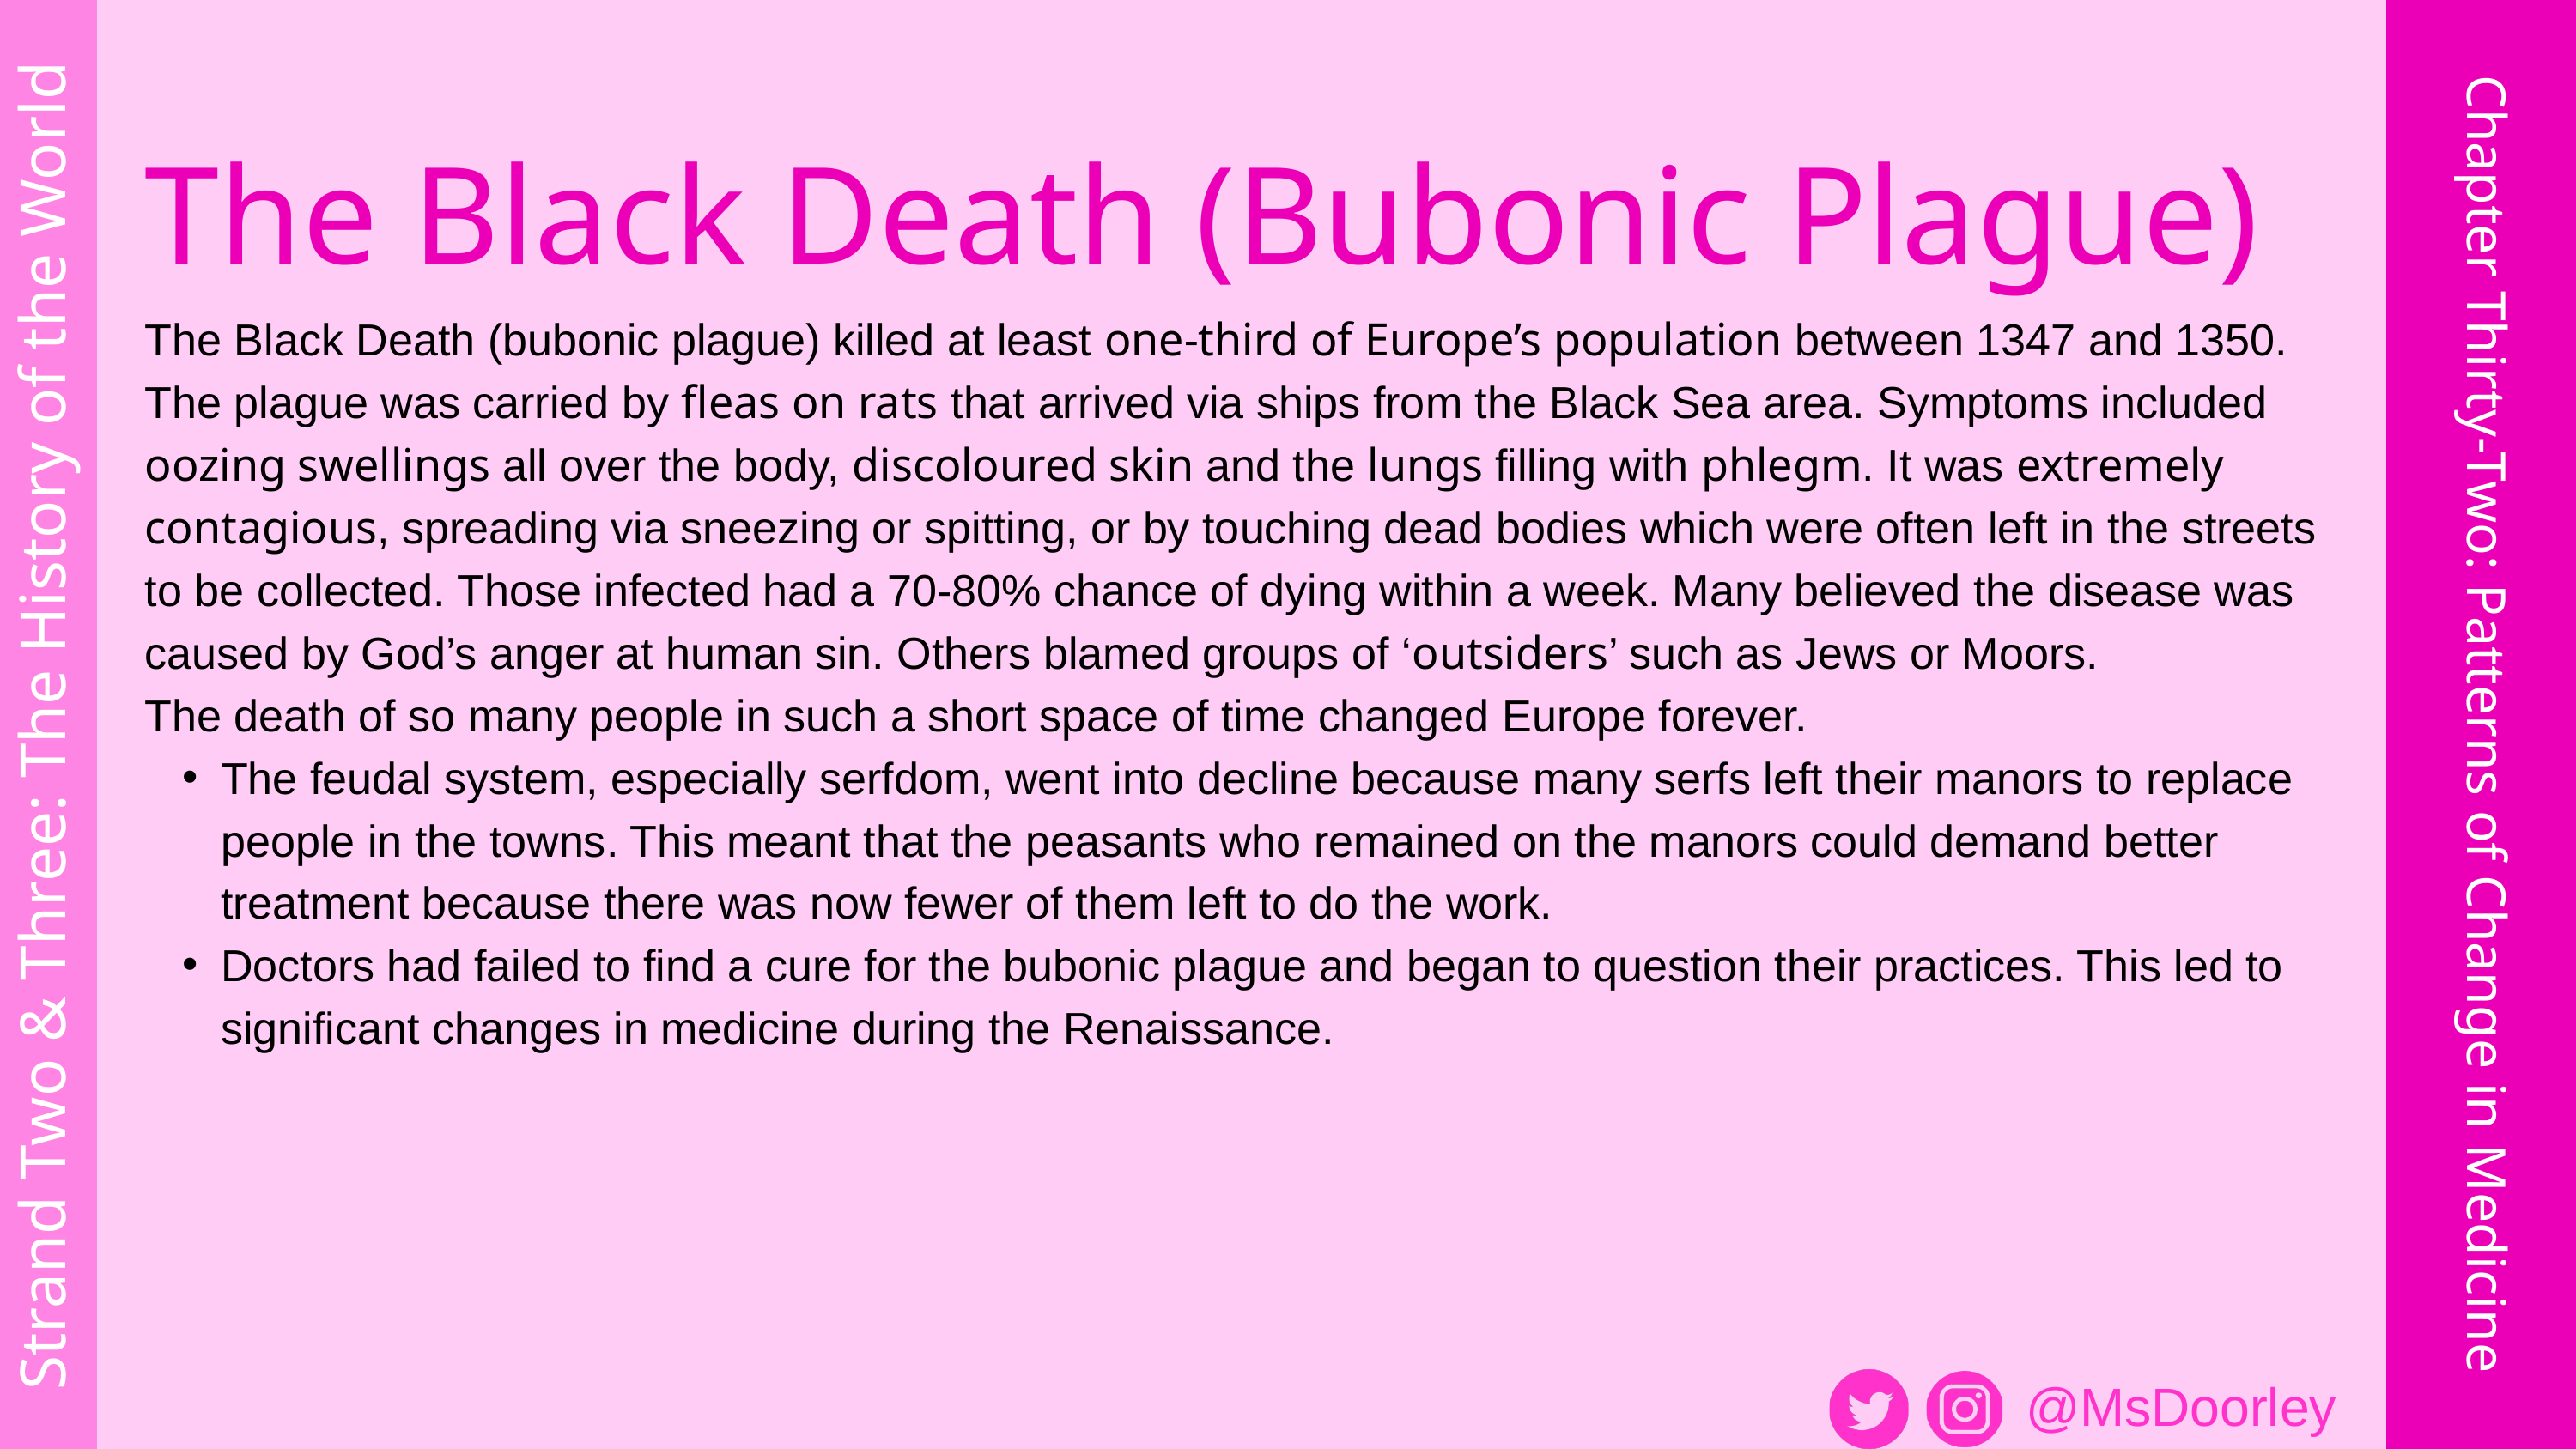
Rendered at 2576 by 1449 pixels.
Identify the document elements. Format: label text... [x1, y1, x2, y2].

text_box The Black Death (Bubonic Plague) [144, 103, 2344, 292]
text_box The Black Death (bubonic plague) killed at least one-third of Europe’s population between 1347 and 1350. The plague was carried by fleas on rats that arrived via ships from the Black Sea area. Symptoms included oozing swellings all over the body, discoloured skin and the lungs filling with phlegm. It was extremely contagious, spreading via sneezing or spitting, or by touching dead bodies which were often left in the streets to be collected. Those infected had a 70-80% chance of dying within a week. Many believed the disease was caused by God’s anger at human sin. Others blamed groups of ‘outsiders’ such as Jews or Moors. The death of so many people in such a short space of time changed Europe forever. The feudal system, especially serfdom, went into decline because many serfs left their manors to replace people in the towns. This meant that the peasants who remained on the manors could demand better treatment because there was now fewer of them left to do the work. Doctors had failed to find a cure for the bubonic plague and began to question their practices. This led to significant changes in medicine during the Renaissance. [144, 302, 2344, 1053]
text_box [2385, 0, 2576, 1449]
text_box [0, 0, 97, 1449]
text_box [1829, 1369, 2386, 1449]
